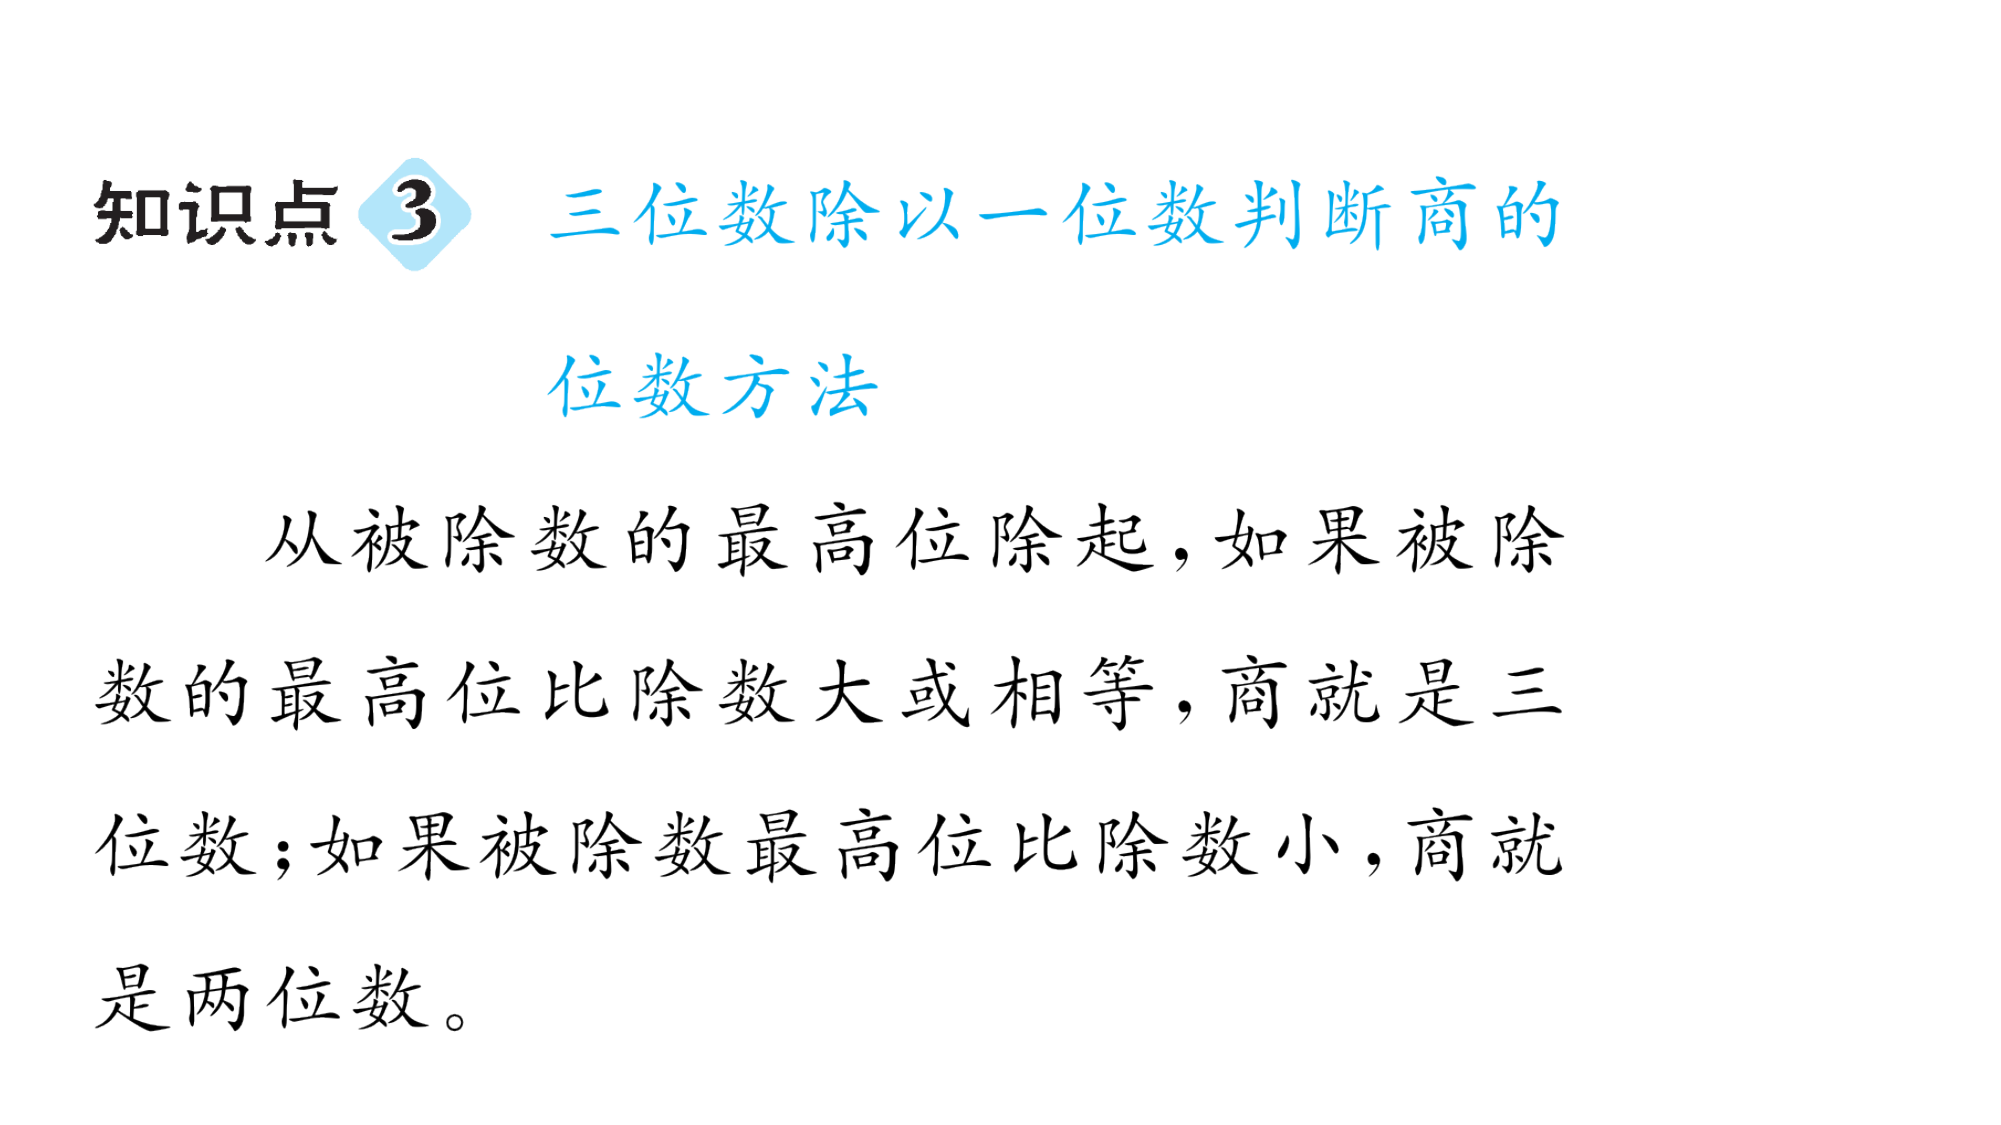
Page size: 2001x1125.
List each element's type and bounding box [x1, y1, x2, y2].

picture [88, 118, 1625, 1063]
